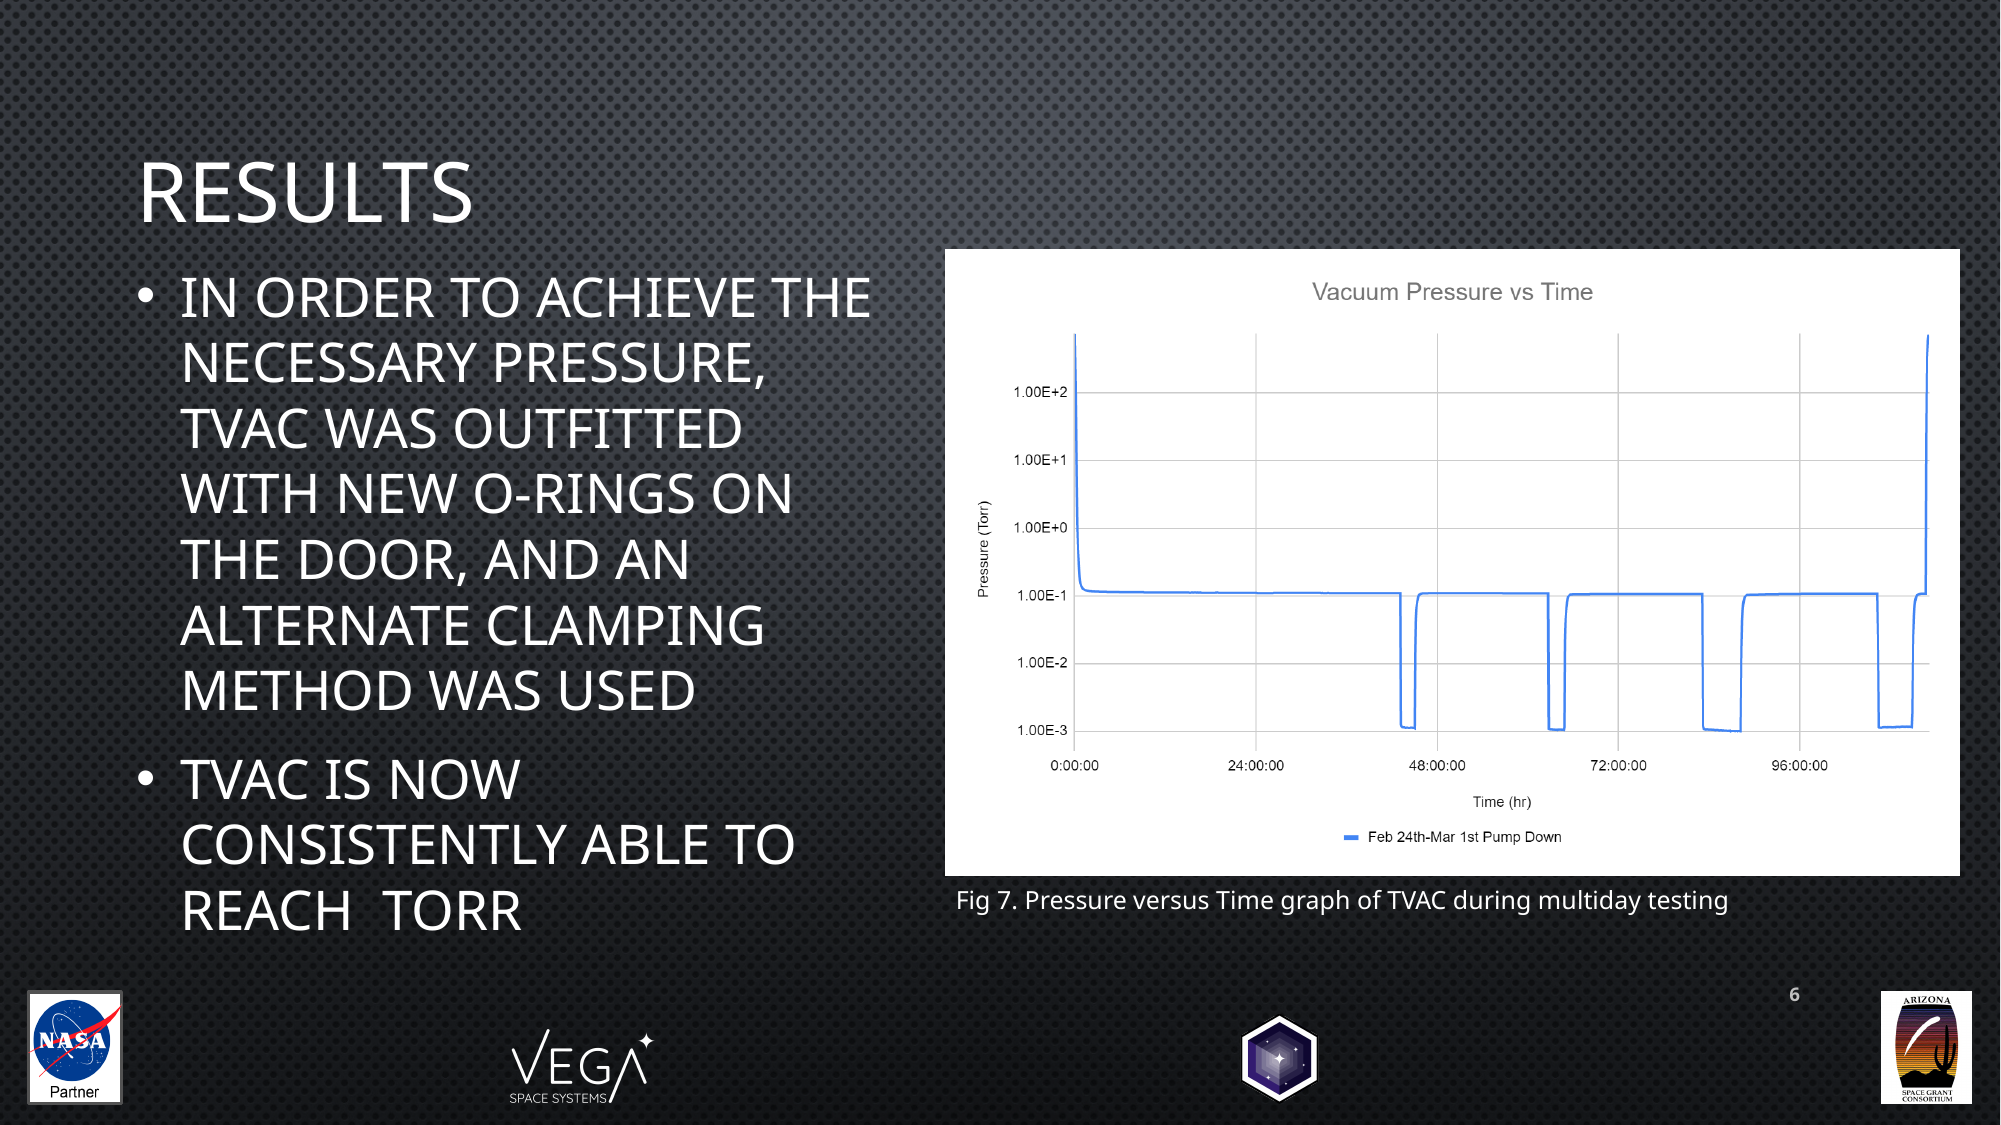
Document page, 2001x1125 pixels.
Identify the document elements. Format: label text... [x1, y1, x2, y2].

text_box Fig 7. Pressure versus Time graph of TVAC during multiday testing [940, 877, 1941, 923]
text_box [28, 991, 122, 1104]
picture [945, 248, 1960, 876]
slide_number 6 [1724, 965, 1816, 1025]
picture [509, 1029, 655, 1104]
picture [1880, 991, 1972, 1104]
picture [1234, 1012, 1326, 1104]
text_box Results [121, 89, 1770, 290]
